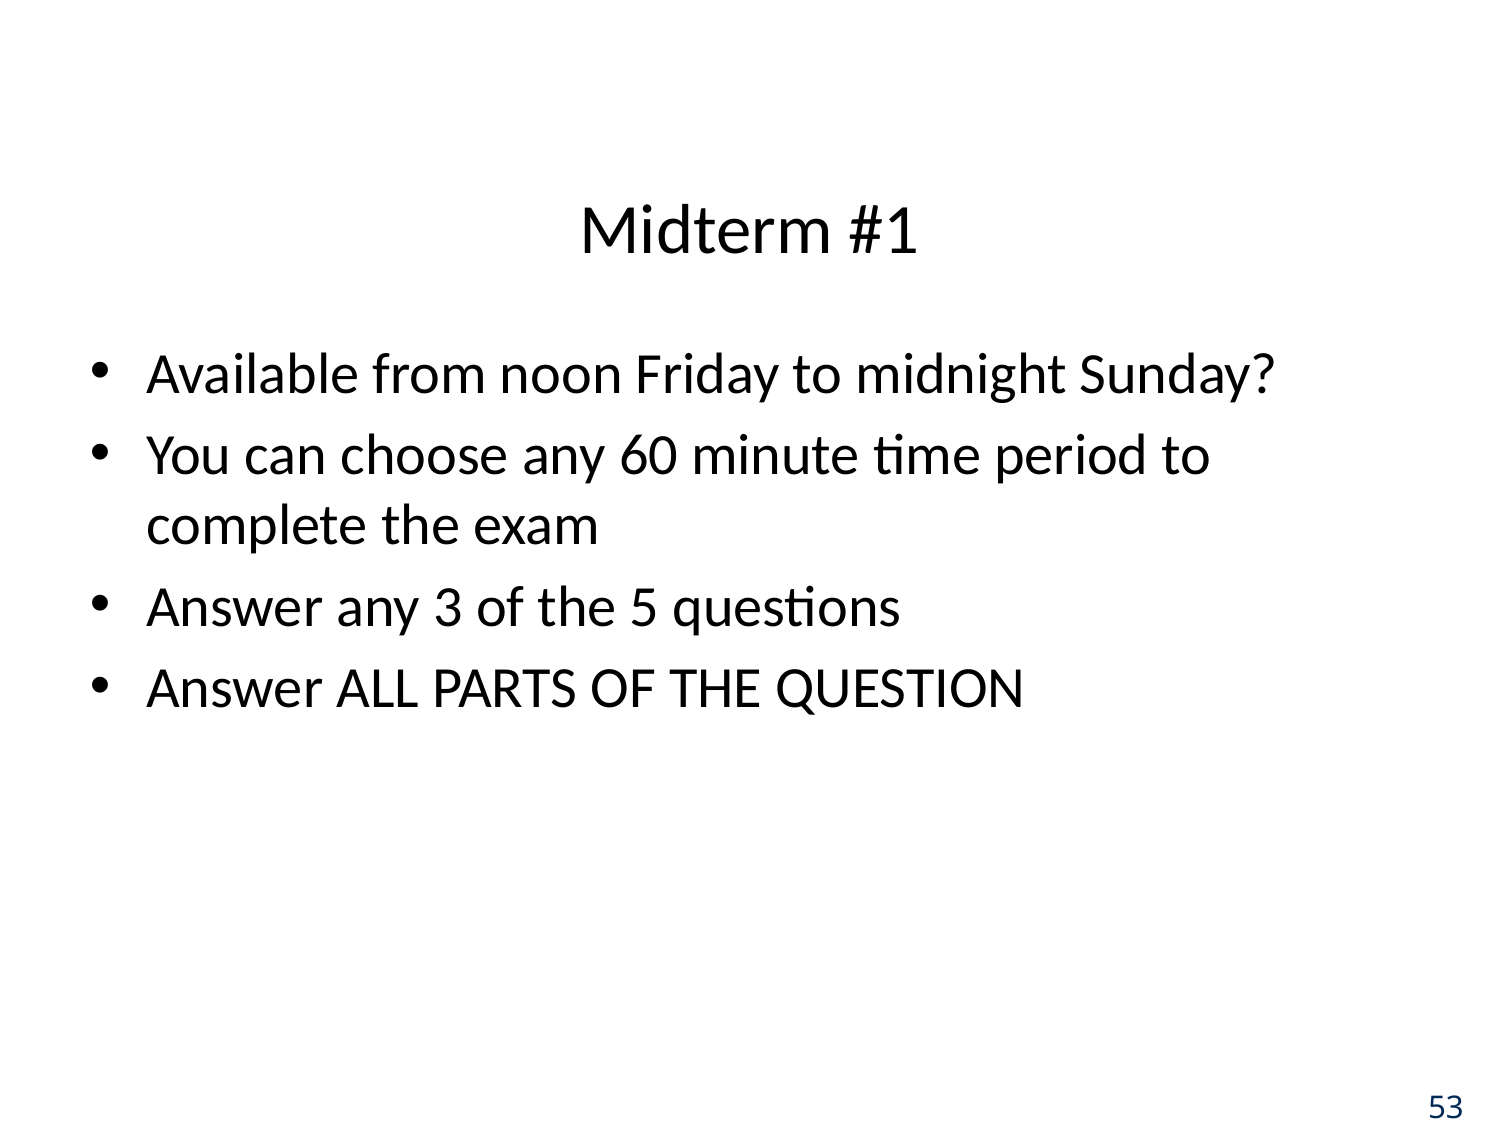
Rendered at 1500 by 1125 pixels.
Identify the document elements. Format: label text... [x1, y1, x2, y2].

text_box 53 [1438, 1081, 1454, 1119]
list Available from noon Friday to midnight Sunday? You can choose any 60 minute time period to complete the exam Answer any 3 of the 5 questions Answer ALL PARTS OF THE QUESTION [74, 328, 1366, 1065]
title Midterm #1 [74, 132, 1425, 328]
